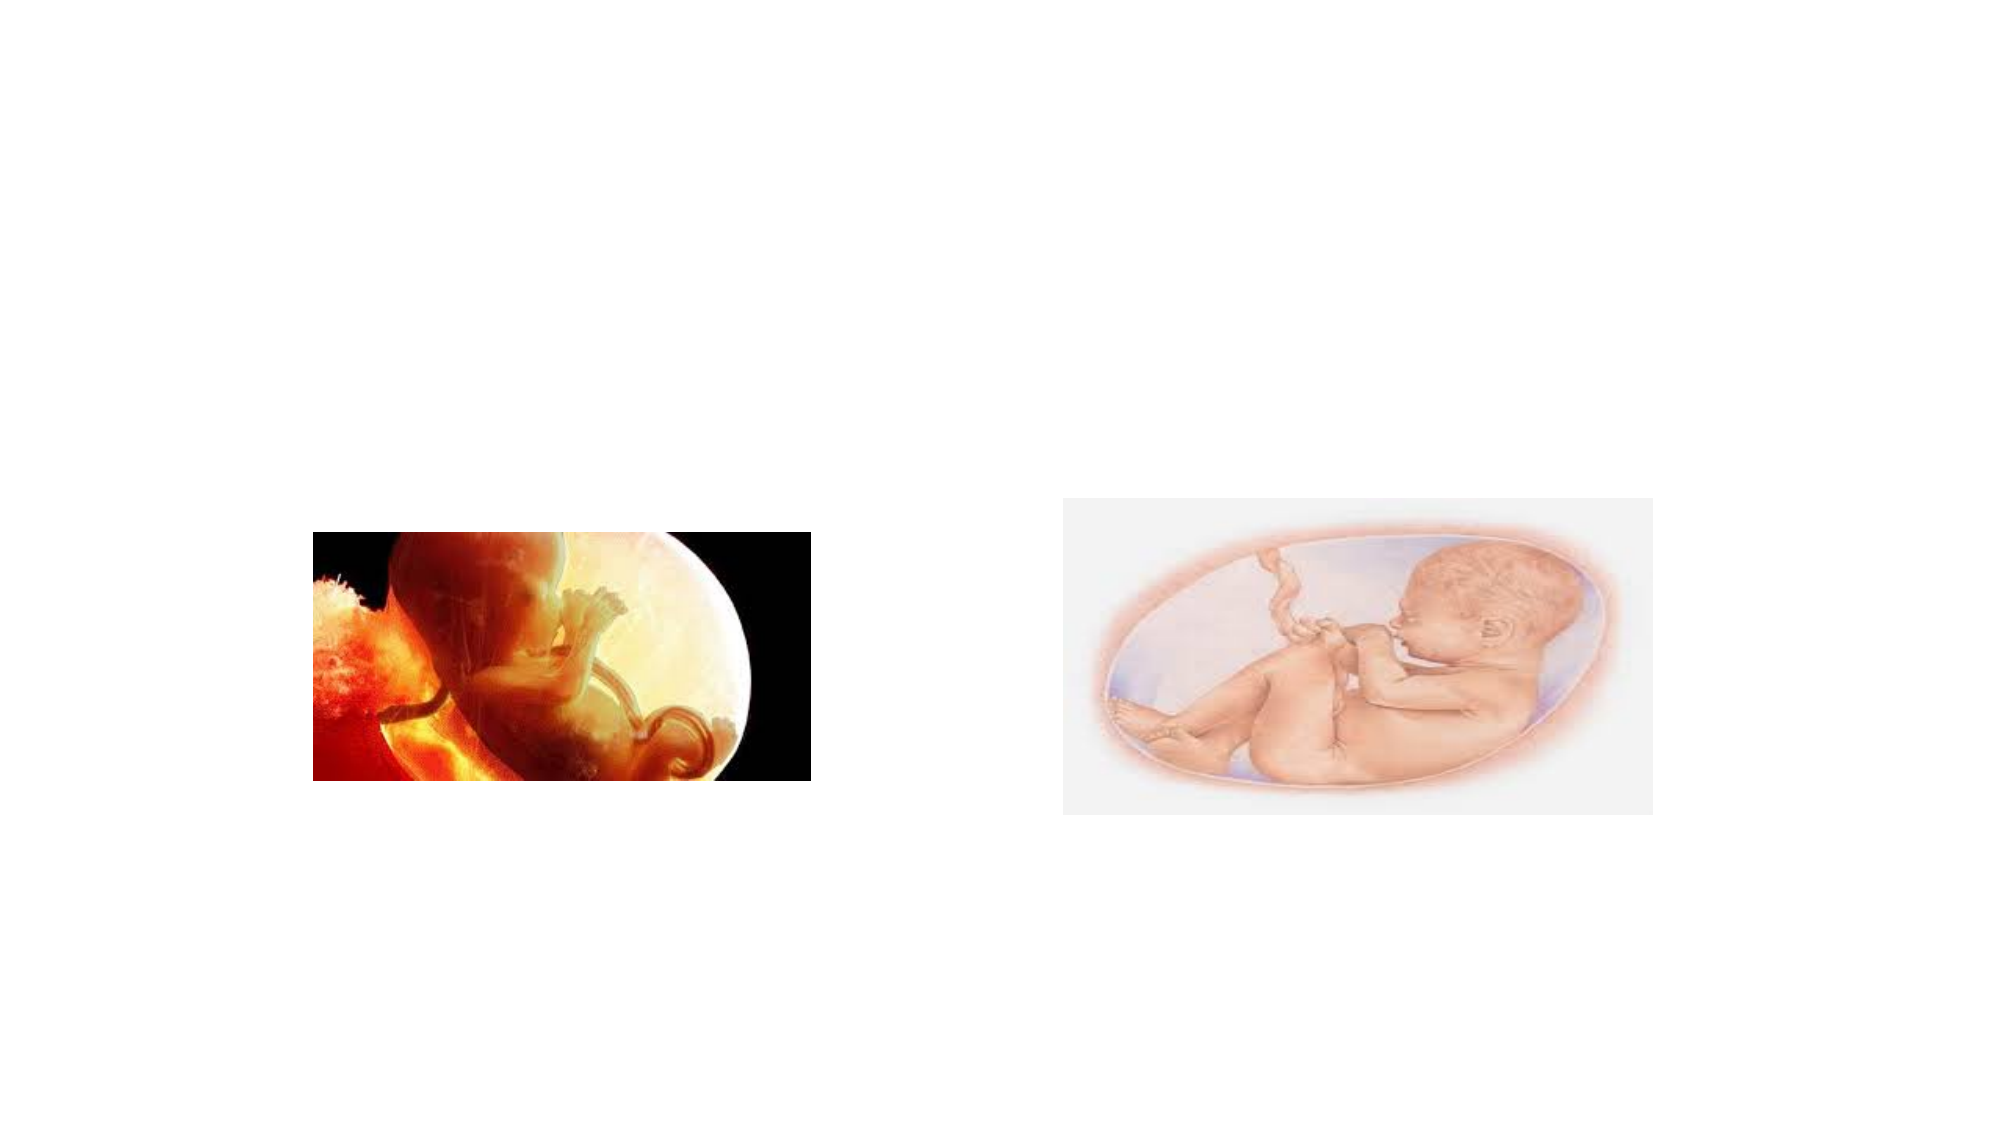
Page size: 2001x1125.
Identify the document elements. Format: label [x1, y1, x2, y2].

list [313, 532, 811, 781]
list [1063, 498, 1653, 815]
